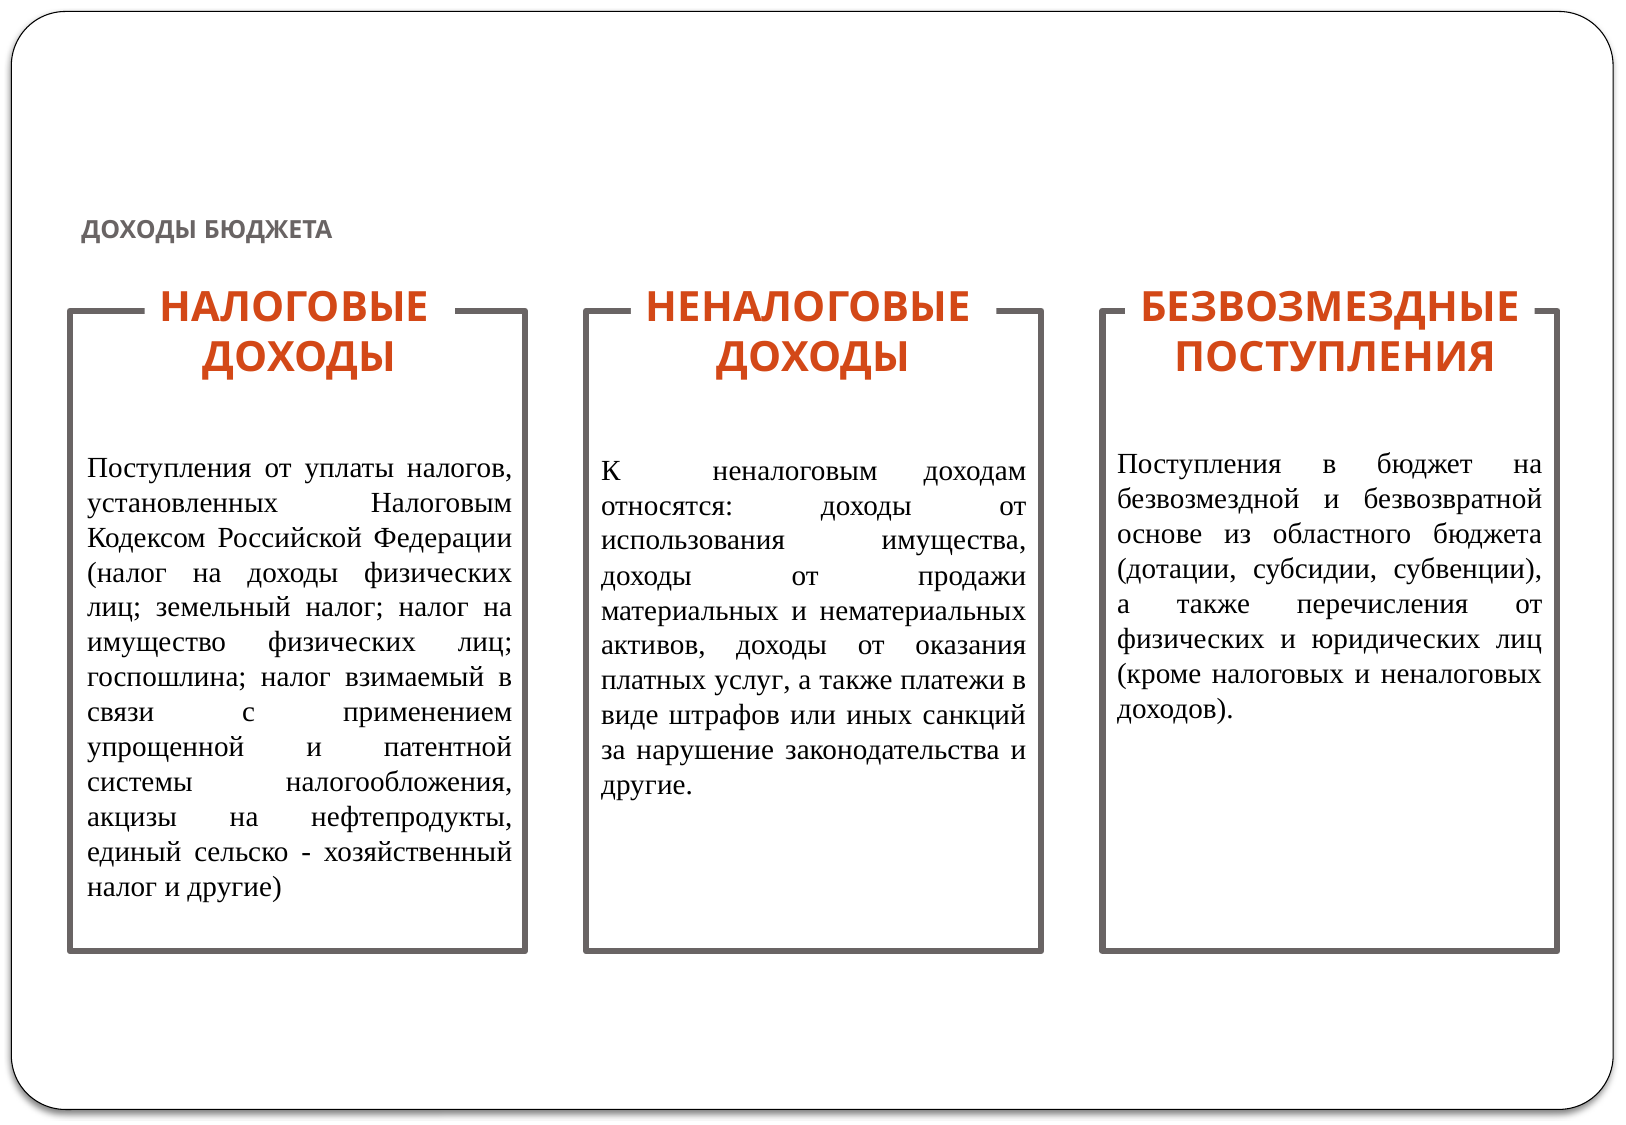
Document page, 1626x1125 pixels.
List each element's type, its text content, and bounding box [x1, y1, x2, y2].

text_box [69, 271, 1558, 1047]
title ДОХОДЫ БЮДЖЕТА [66, 205, 1515, 272]
